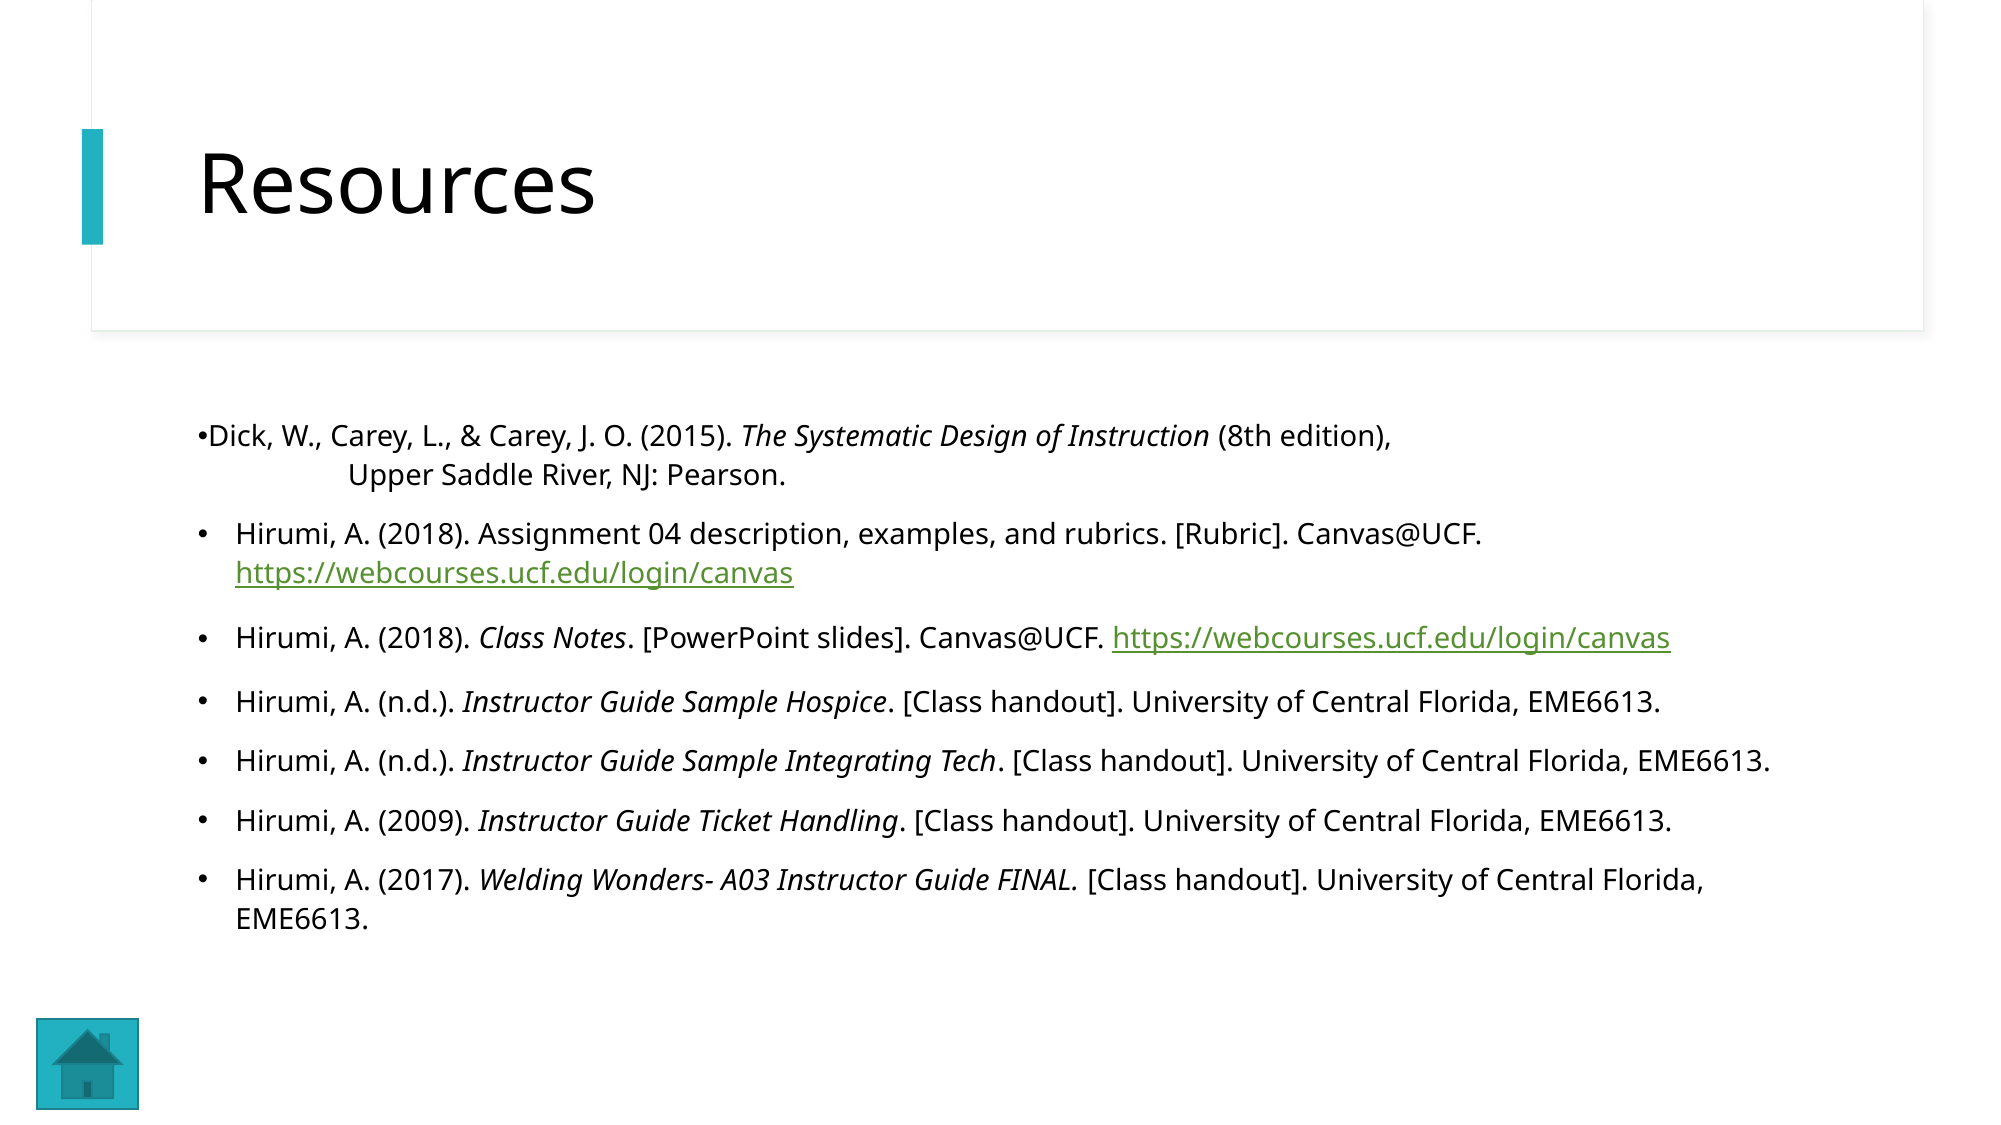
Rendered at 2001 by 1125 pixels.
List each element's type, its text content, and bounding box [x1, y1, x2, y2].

text_box [36, 1018, 139, 1110]
title Resources [183, 90, 1851, 284]
list Dick, W., Carey, L., & Carey, J. O. (2015). The Systematic Design of Instruction (8th edition), Upper Saddle River, NJ: Pearson. Hirumi, A. (2018). Assignment 04 description, examples, and rubrics. [Rubric]. Canvas@UCF. https://webcourses.ucf.edu/login/canvas Hirumi, A. (2018). Class Notes. [PowerPoint slides]. Canvas@UCF. https://webcourses.ucf.edu/login/canvas Hirumi, A. (n.d.). Instructor Guide Sample Hospice. [Class handout]. University of Central Florida, EME6613. Hirumi, A. (n.d.). Instructor Guide Sample Integrating Tech. [Class handout]. University of Central Florida, EME6613. Hirumi, A. (2009). Instructor Guide Ticket Handling. [Class handout]. University of Central Florida, EME6613. Hirumi, A. (2017). Welding Wonders- A03 Instructor Guide FINAL. [Class handout]. University of Central Florida, EME6613. [183, 406, 1851, 1013]
